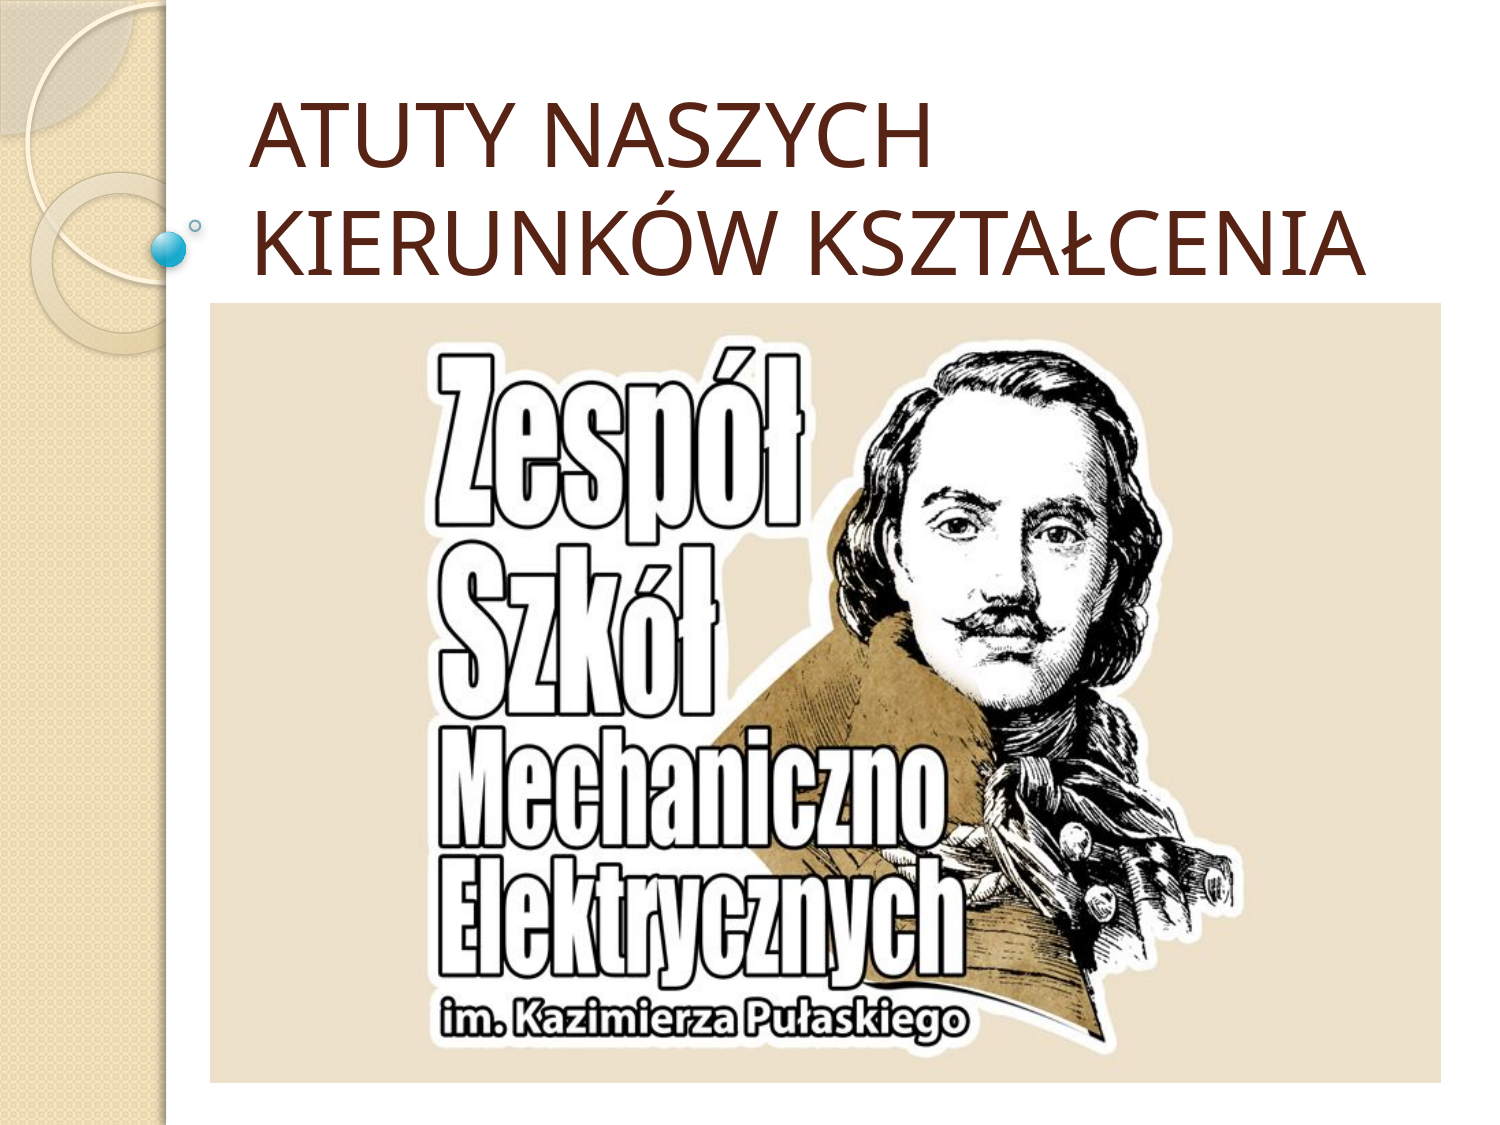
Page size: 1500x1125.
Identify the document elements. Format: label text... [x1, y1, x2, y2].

title ATUTY NASZYCH KIERUNKÓW KSZTAŁCENIA [234, 59, 1450, 301]
picture [210, 303, 1441, 1083]
